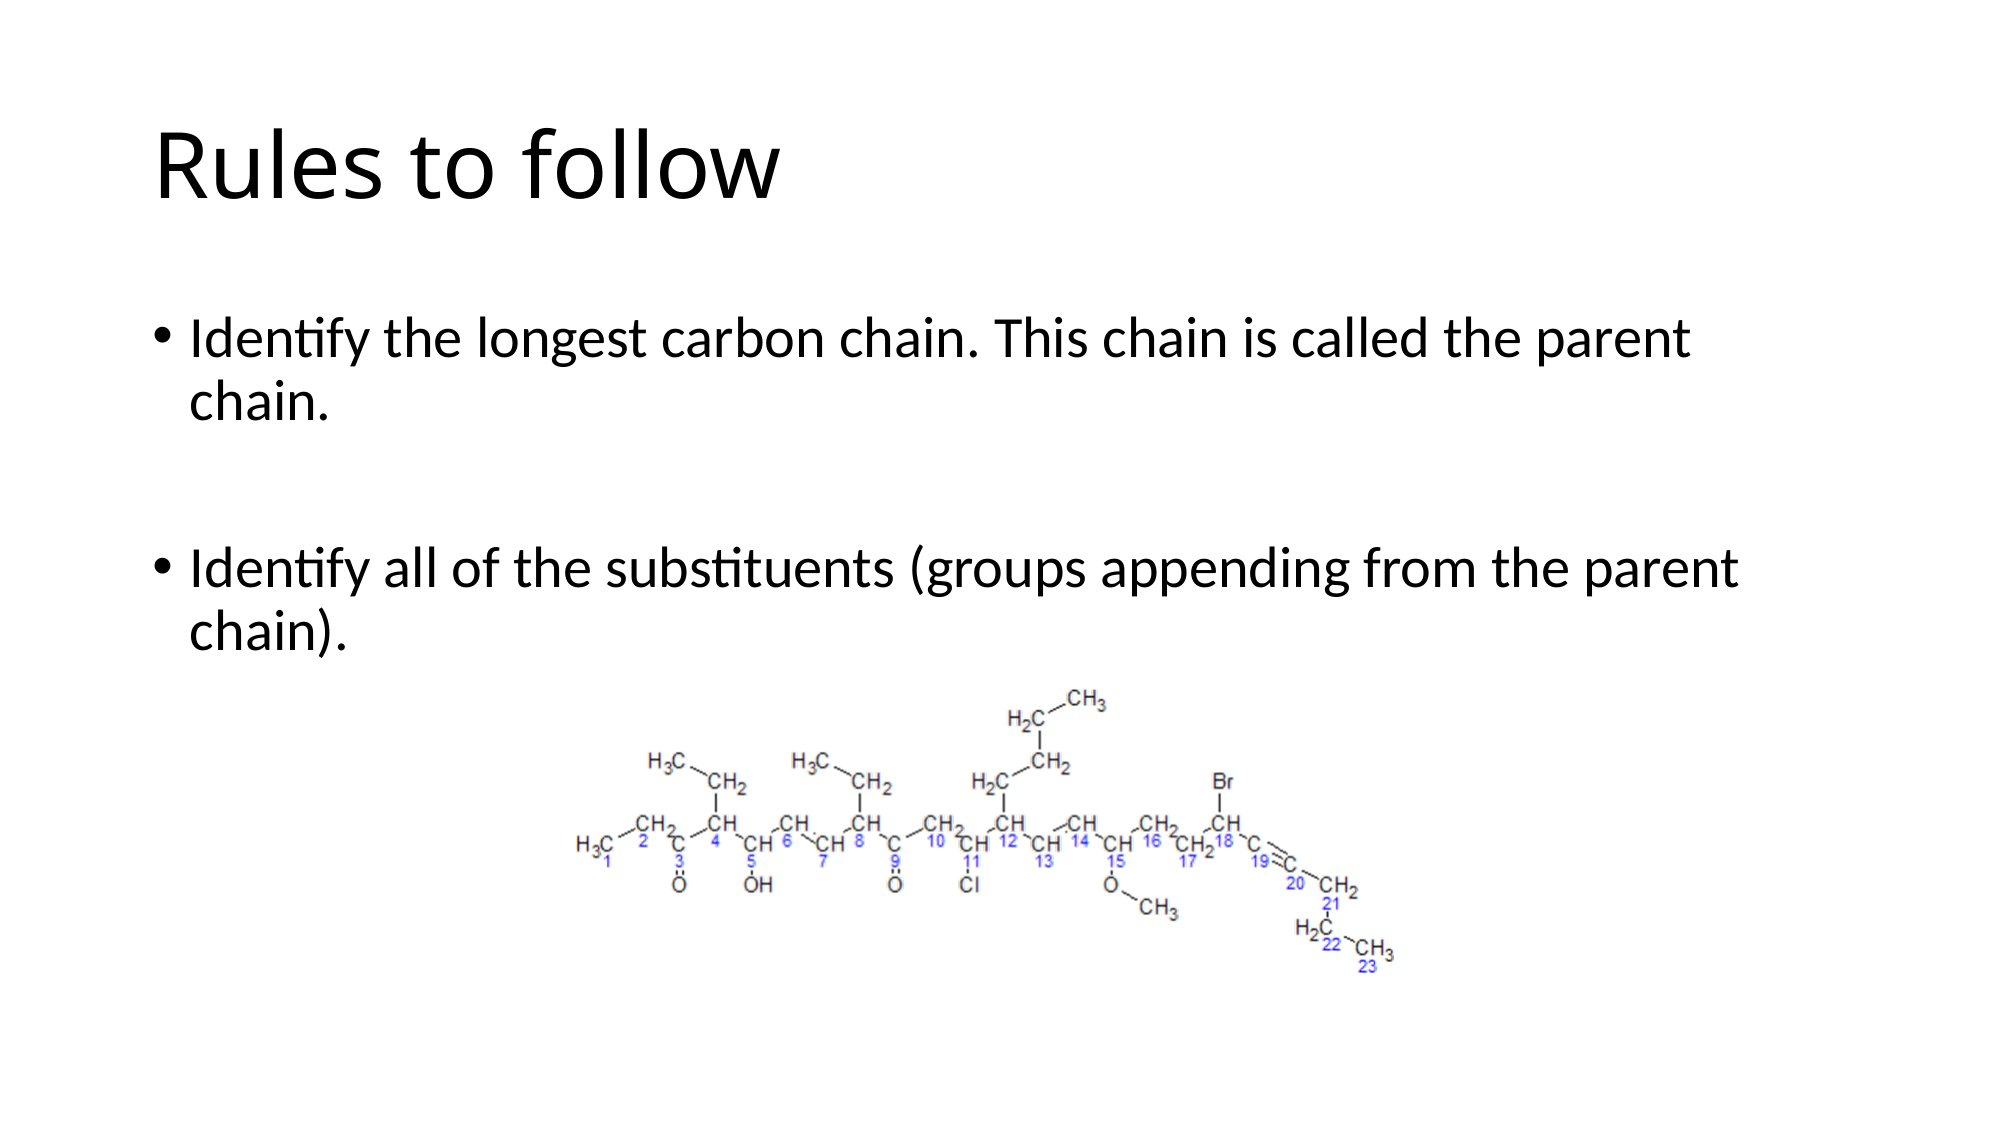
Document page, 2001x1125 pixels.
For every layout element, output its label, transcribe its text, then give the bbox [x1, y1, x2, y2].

picture [576, 685, 1394, 974]
title Rules to follow [137, 59, 1863, 278]
list Identify the longest carbon chain. This chain is called the parent chain. Identify all of the substituents (groups appending from the parent chain). [137, 299, 1863, 1014]
